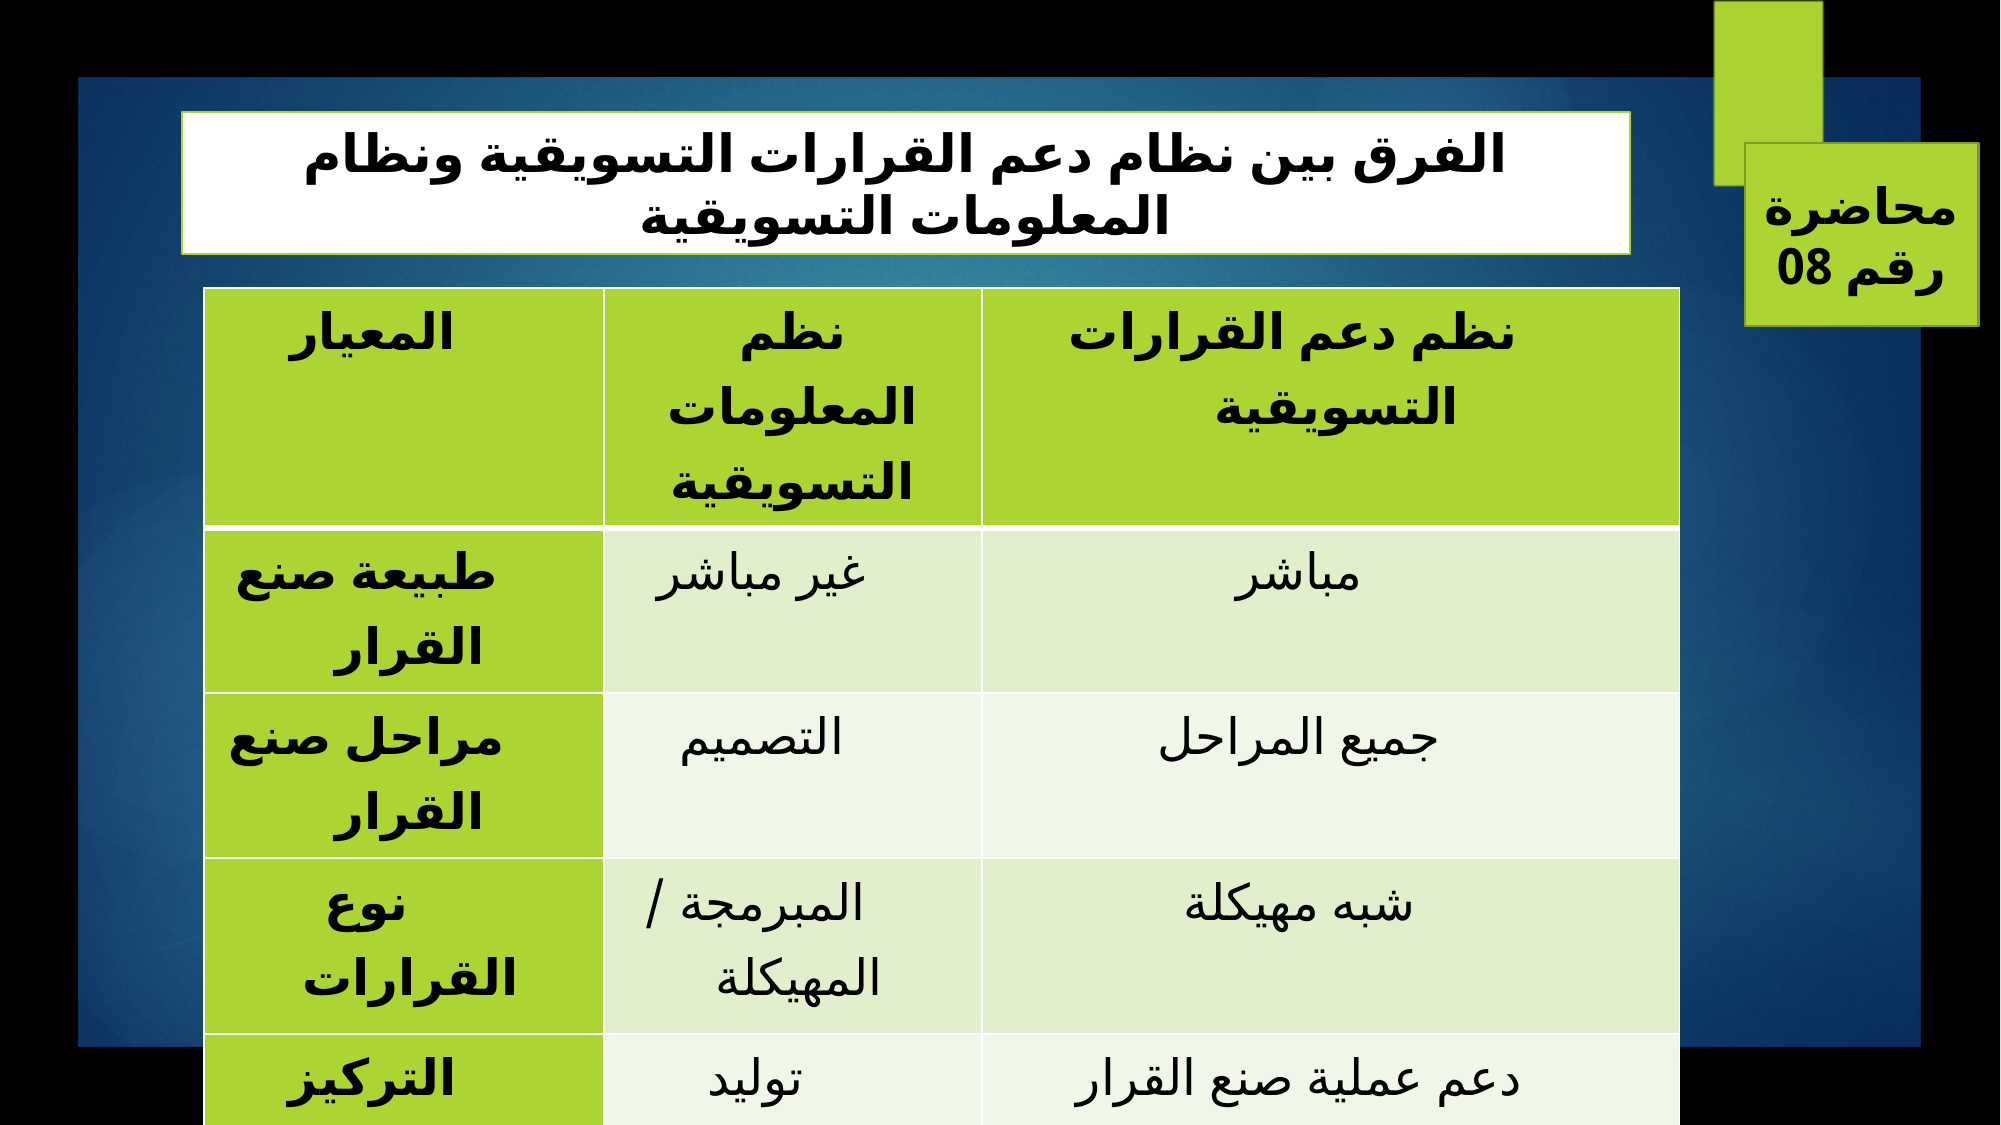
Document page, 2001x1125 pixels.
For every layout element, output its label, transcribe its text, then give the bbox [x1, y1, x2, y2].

table_cell غير مباشر [605, 531, 981, 692]
table_cell نوع القرارات [205, 859, 603, 1033]
table_cell التصميم [605, 694, 981, 857]
table_cell توليد المعلومات [605, 1035, 981, 1125]
table_cell شبه مهيكلة [983, 859, 1679, 1033]
table_header المعيار [205, 289, 603, 525]
table_cell طبيعة صنع القرار [205, 531, 603, 692]
table_cell مراحل صنع القرار [205, 694, 603, 857]
subtitle الفرق بين نظام دعم القرارات التسويقية ونظام المعلومات التسويقية [181, 111, 1631, 255]
text_box محاضرة رقم 08 [1744, 142, 1980, 327]
table_cell دعم عملية صنع القرار [983, 1035, 1679, 1125]
table_cell التركيز [205, 1035, 603, 1125]
table_header نظم دعم القرارات التسويقية [983, 289, 1679, 525]
table_header نظم المعلومات التسويقية [605, 289, 981, 525]
table_cell المبرمجة / المهيكلة [605, 859, 981, 1033]
table_cell جميع المراحل [983, 694, 1679, 857]
table_cell مباشر [983, 531, 1679, 692]
